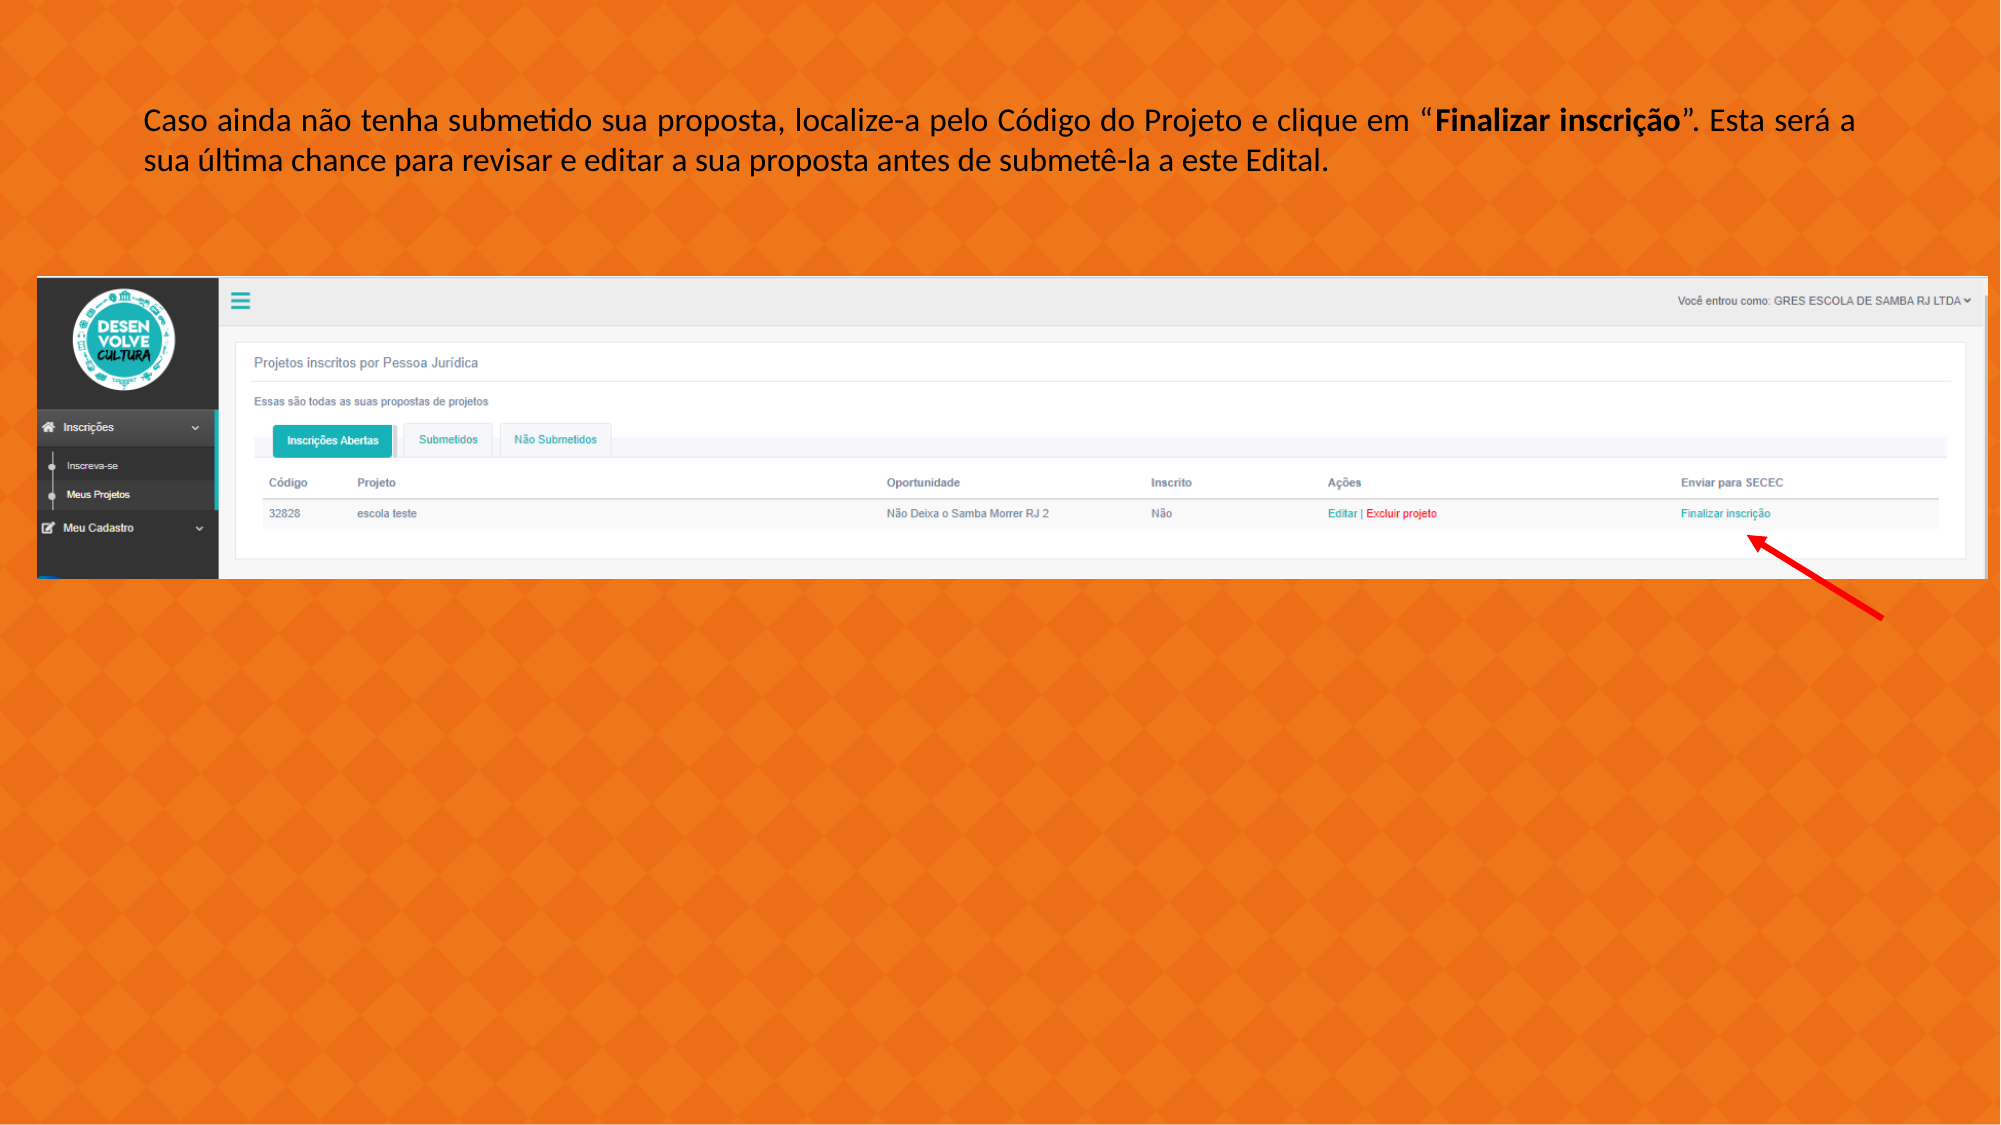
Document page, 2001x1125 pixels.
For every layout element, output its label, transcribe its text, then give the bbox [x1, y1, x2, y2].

text_box Caso ainda não tenha submetido sua proposta, localize-a pelo Código do Projeto e clique em “Finalizar inscrição”. Esta será a sua última chance para revisar e editar a sua proposta antes de submetê-la a este Edital. [128, 88, 1872, 189]
picture [0, 0, 2001, 1125]
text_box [1746, 534, 1883, 619]
